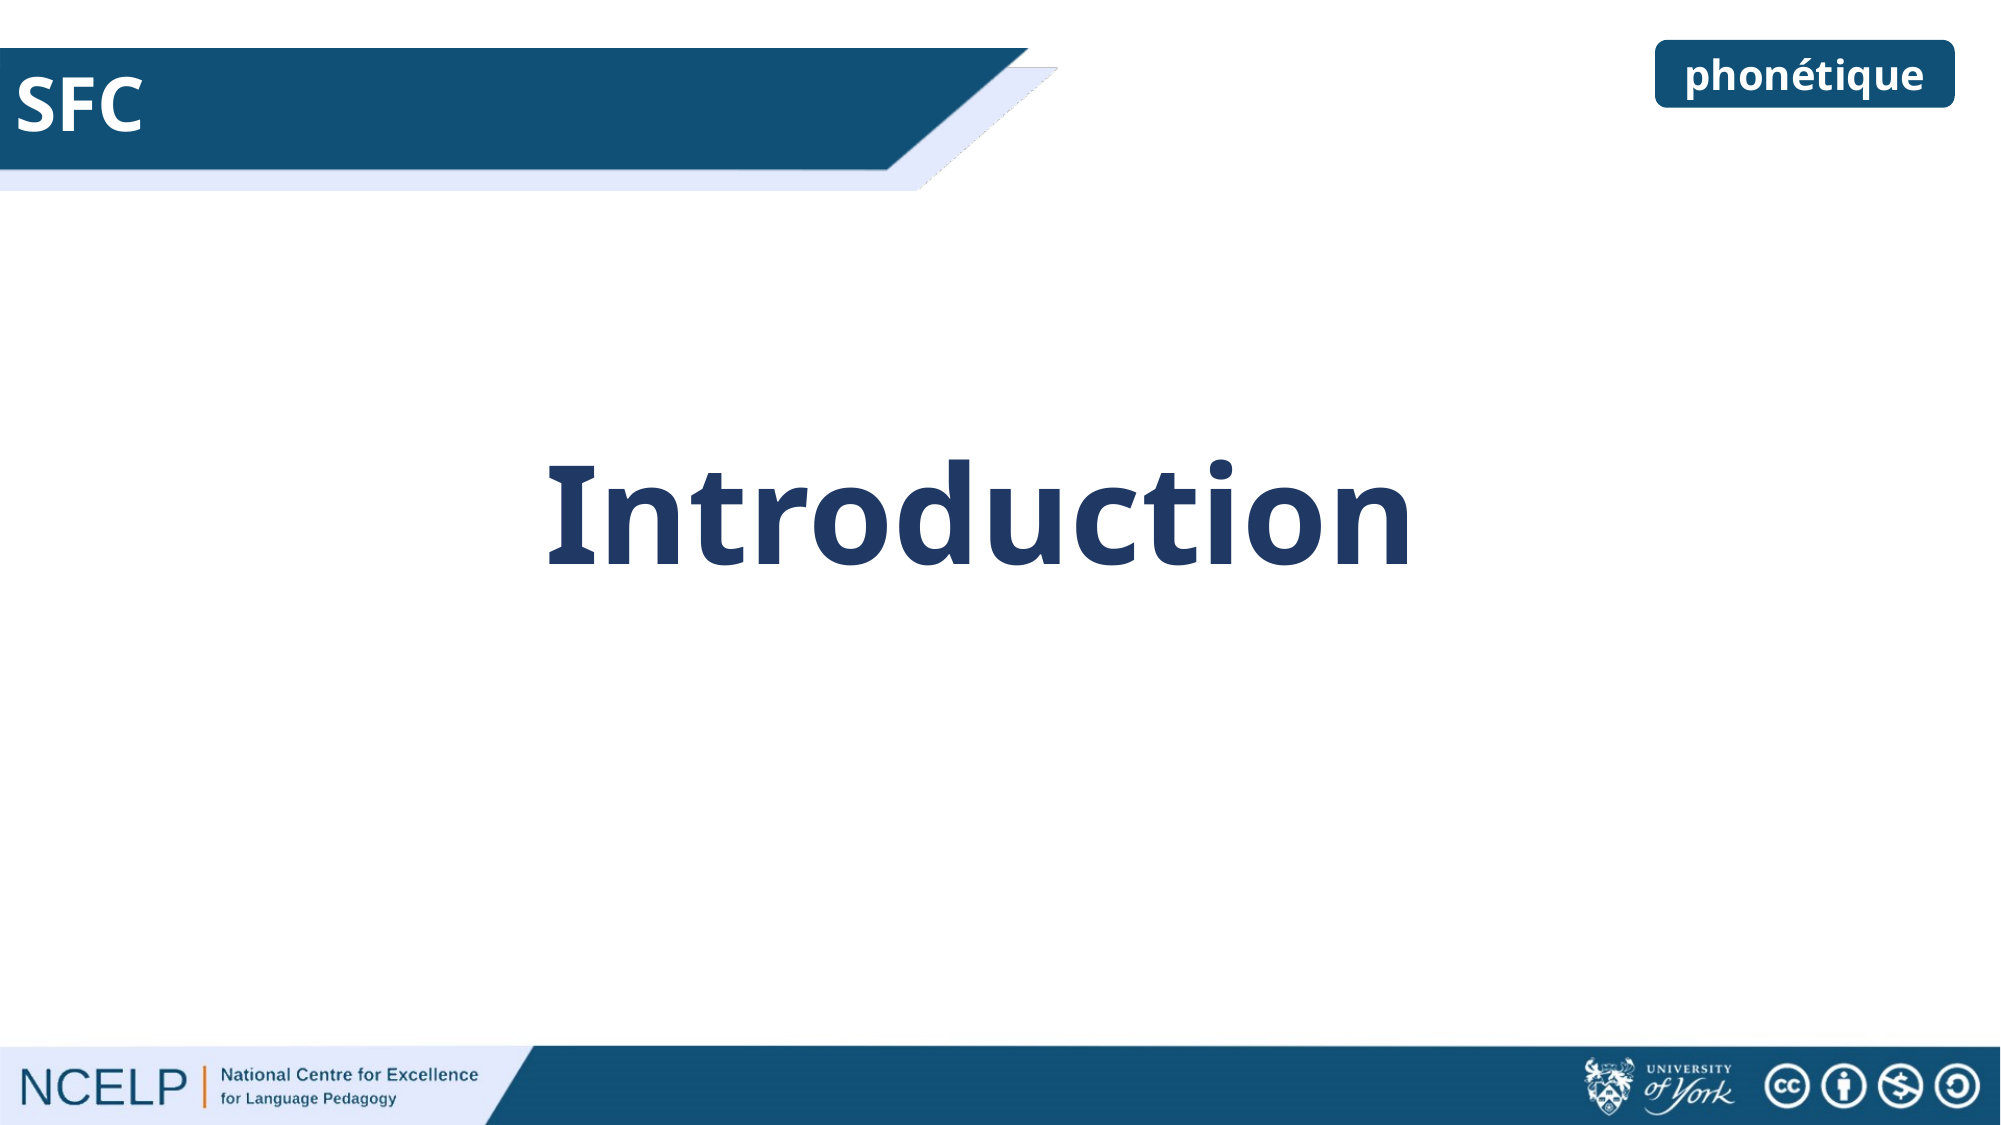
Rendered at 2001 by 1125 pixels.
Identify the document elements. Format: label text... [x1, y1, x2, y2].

text_box phonétique [1656, 40, 1954, 107]
text_box Introduction [53, 419, 1910, 600]
picture [0, 0, 2001, 1125]
